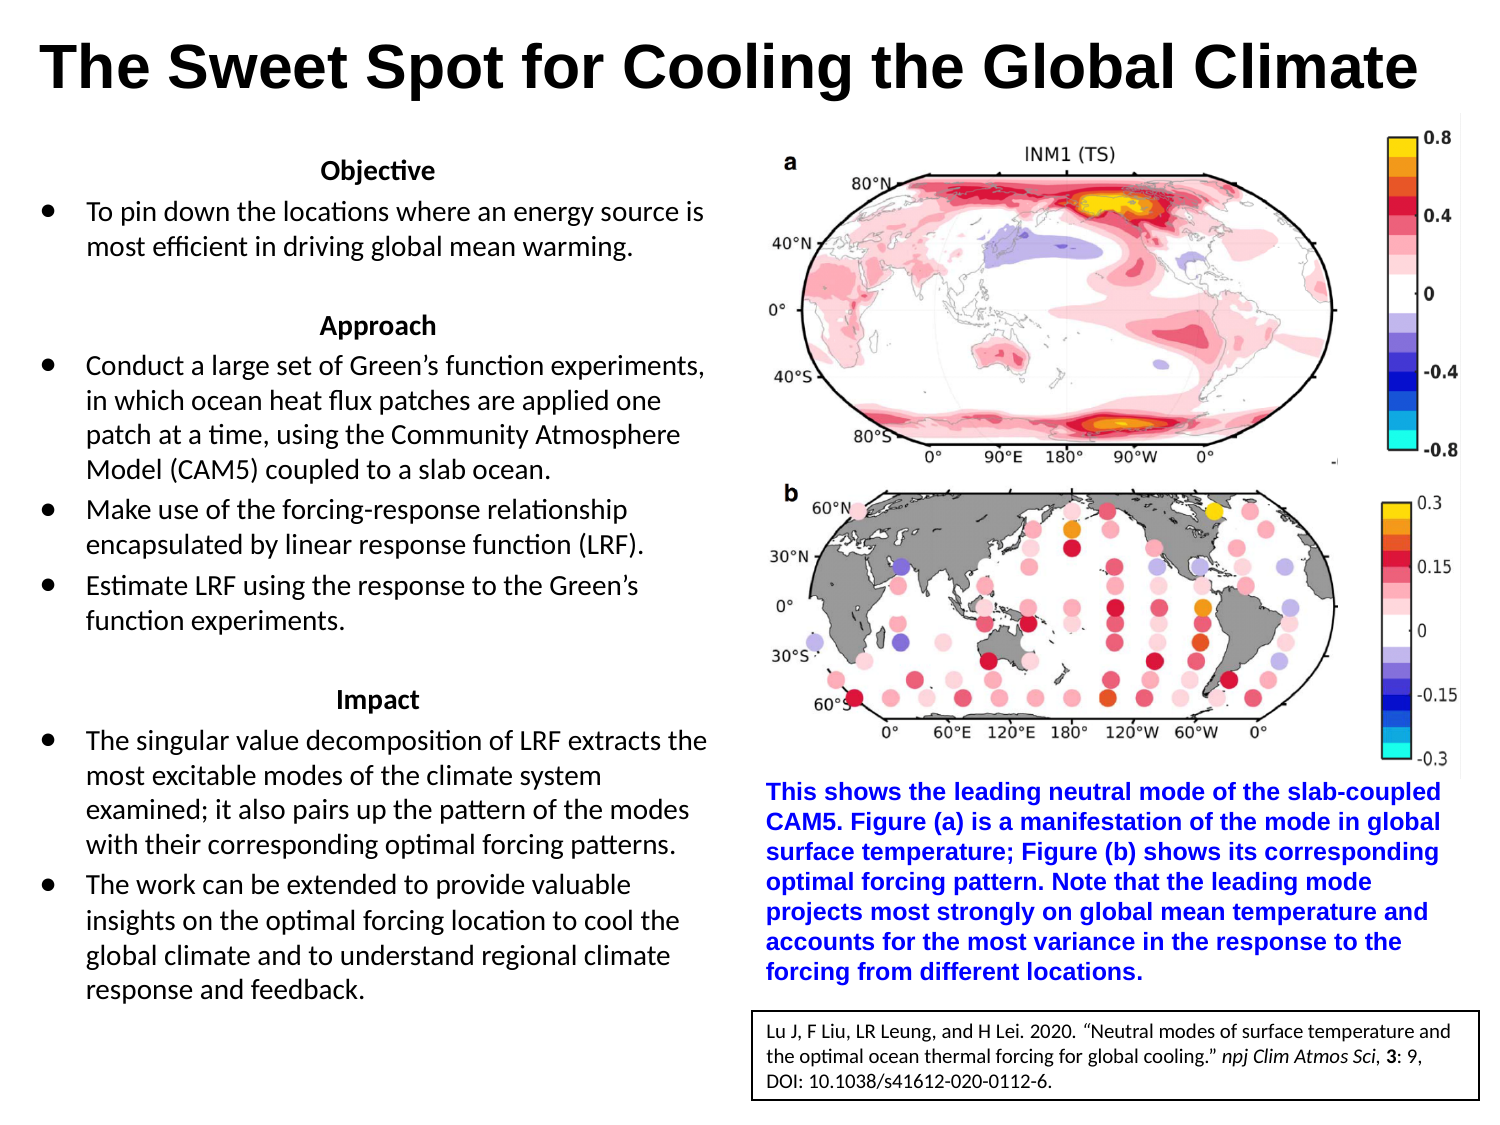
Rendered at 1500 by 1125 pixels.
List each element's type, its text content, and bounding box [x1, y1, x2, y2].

text_box This shows the leading neutral mode of the slab-coupled CAM5. Figure (a) is a manifestation of the mode in global surface temperature; Figure (b) shows its corresponding optimal forcing pattern. Note that the leading mode projects most strongly on global mean temperature and accounts for the most variance in the response to the forcing from different locations. [751, 768, 1465, 993]
text_box The Sweet Spot for Cooling the Global Climate [24, 18, 1478, 109]
text_box Lu J, F Liu, LR Leung, and H Lei. 2020. “Neutral modes of surface temperature and the optimal ocean thermal forcing for global cooling.” npj Clim Atmos Sci, 3: 9, DOI: 10.1038/s41612-020-0112-6. [751, 1010, 1479, 1101]
picture [1372, 113, 1461, 779]
picture [766, 144, 1339, 752]
text_box Objective To pin down the locations where an energy source is most efficient in driving global mean warming. Approach Conduct a large set of Green’s function experiments, in which ocean heat flux patches are applied one patch at a time, using the Community Atmosphere Model (CAM5) coupled to a slab ocean. Make use of the forcing-response relationship encapsulated by linear response function (LRF). Estimate LRF using the response to the Green’s function experiments. Impact The singular value decomposition of LRF extracts the most excitable modes of the climate system examined; it also pairs up the pattern of the modes with their corresponding optimal forcing patterns. The work can be extended to provide valuable insights on the optimal forcing location to cool the global climate and to understand regional climate response and feedback. [24, 144, 732, 1088]
